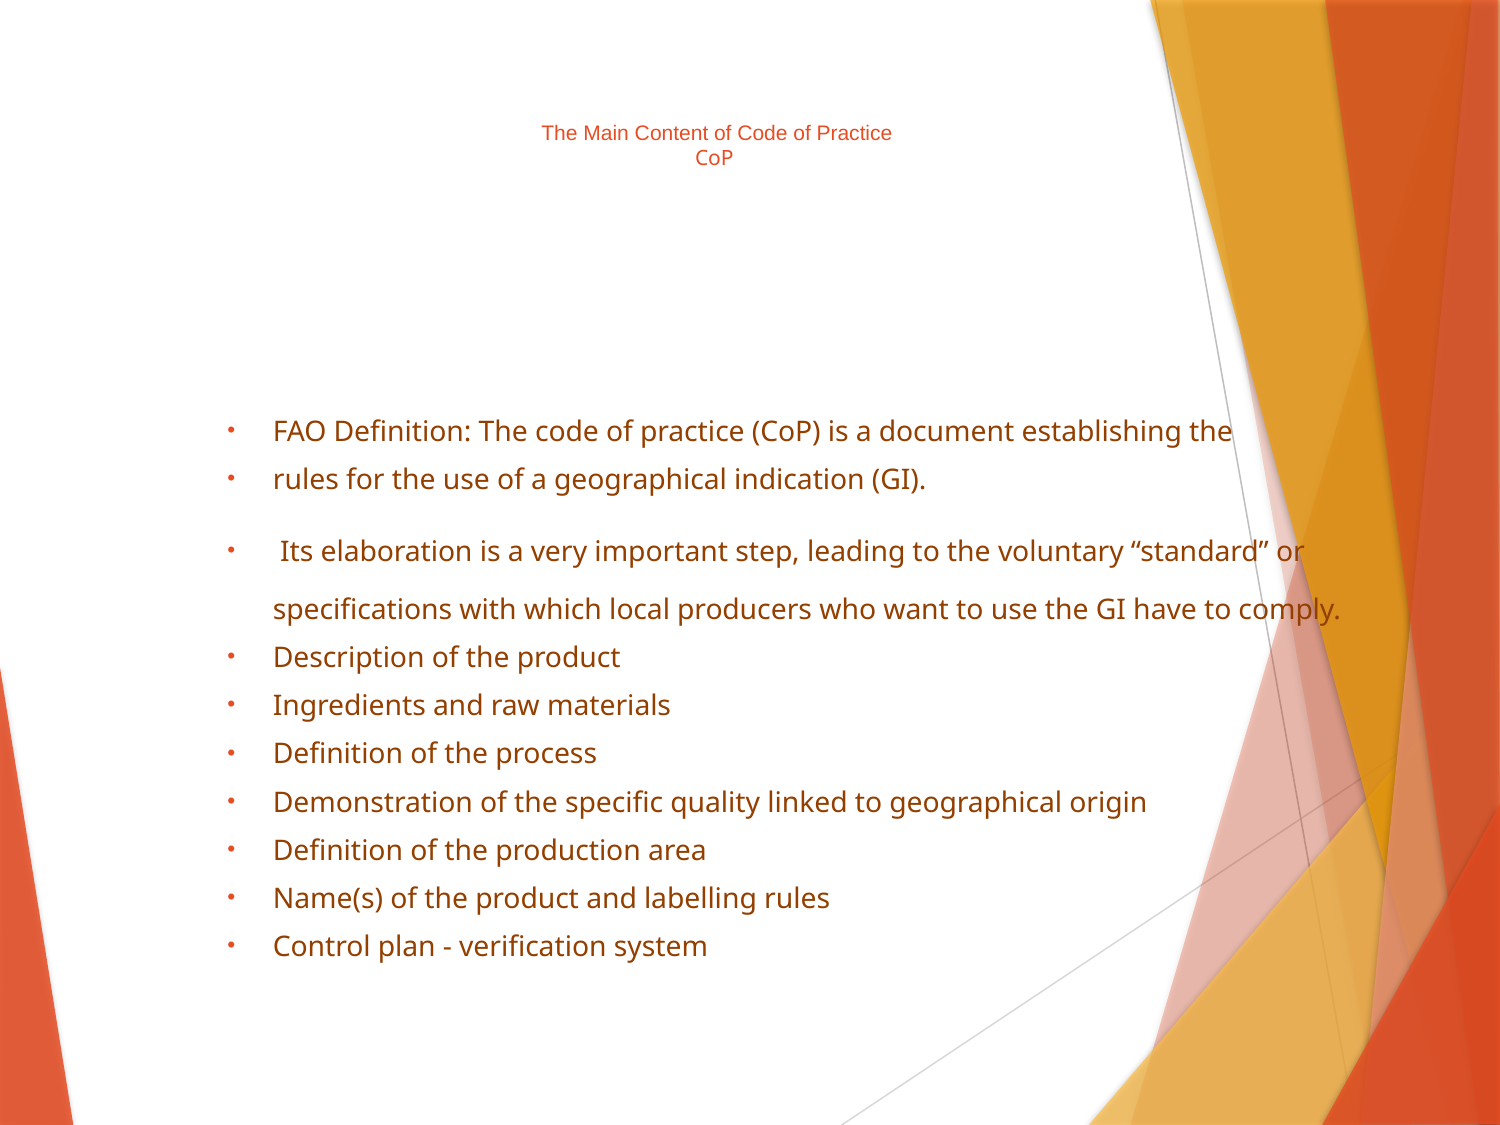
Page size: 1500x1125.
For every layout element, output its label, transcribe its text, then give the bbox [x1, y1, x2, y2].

list FAO Definition: The code of practice (CoP) is a document establishing the rules for the use of a geographical indication (GI). Its elaboration is a very important step, leading to the voluntary “standard” or specifications with which local producers who want to use the GI have to comply. Description of the product Ingredients and raw materials Definition of the process Demonstration of the specific quality linked to geographical origin Definition of the production area Name(s) of the product and labelling rules Control plan - verification system [212, 312, 1413, 972]
title The Main Content of Code of Practice CoP [58, 86, 1376, 178]
